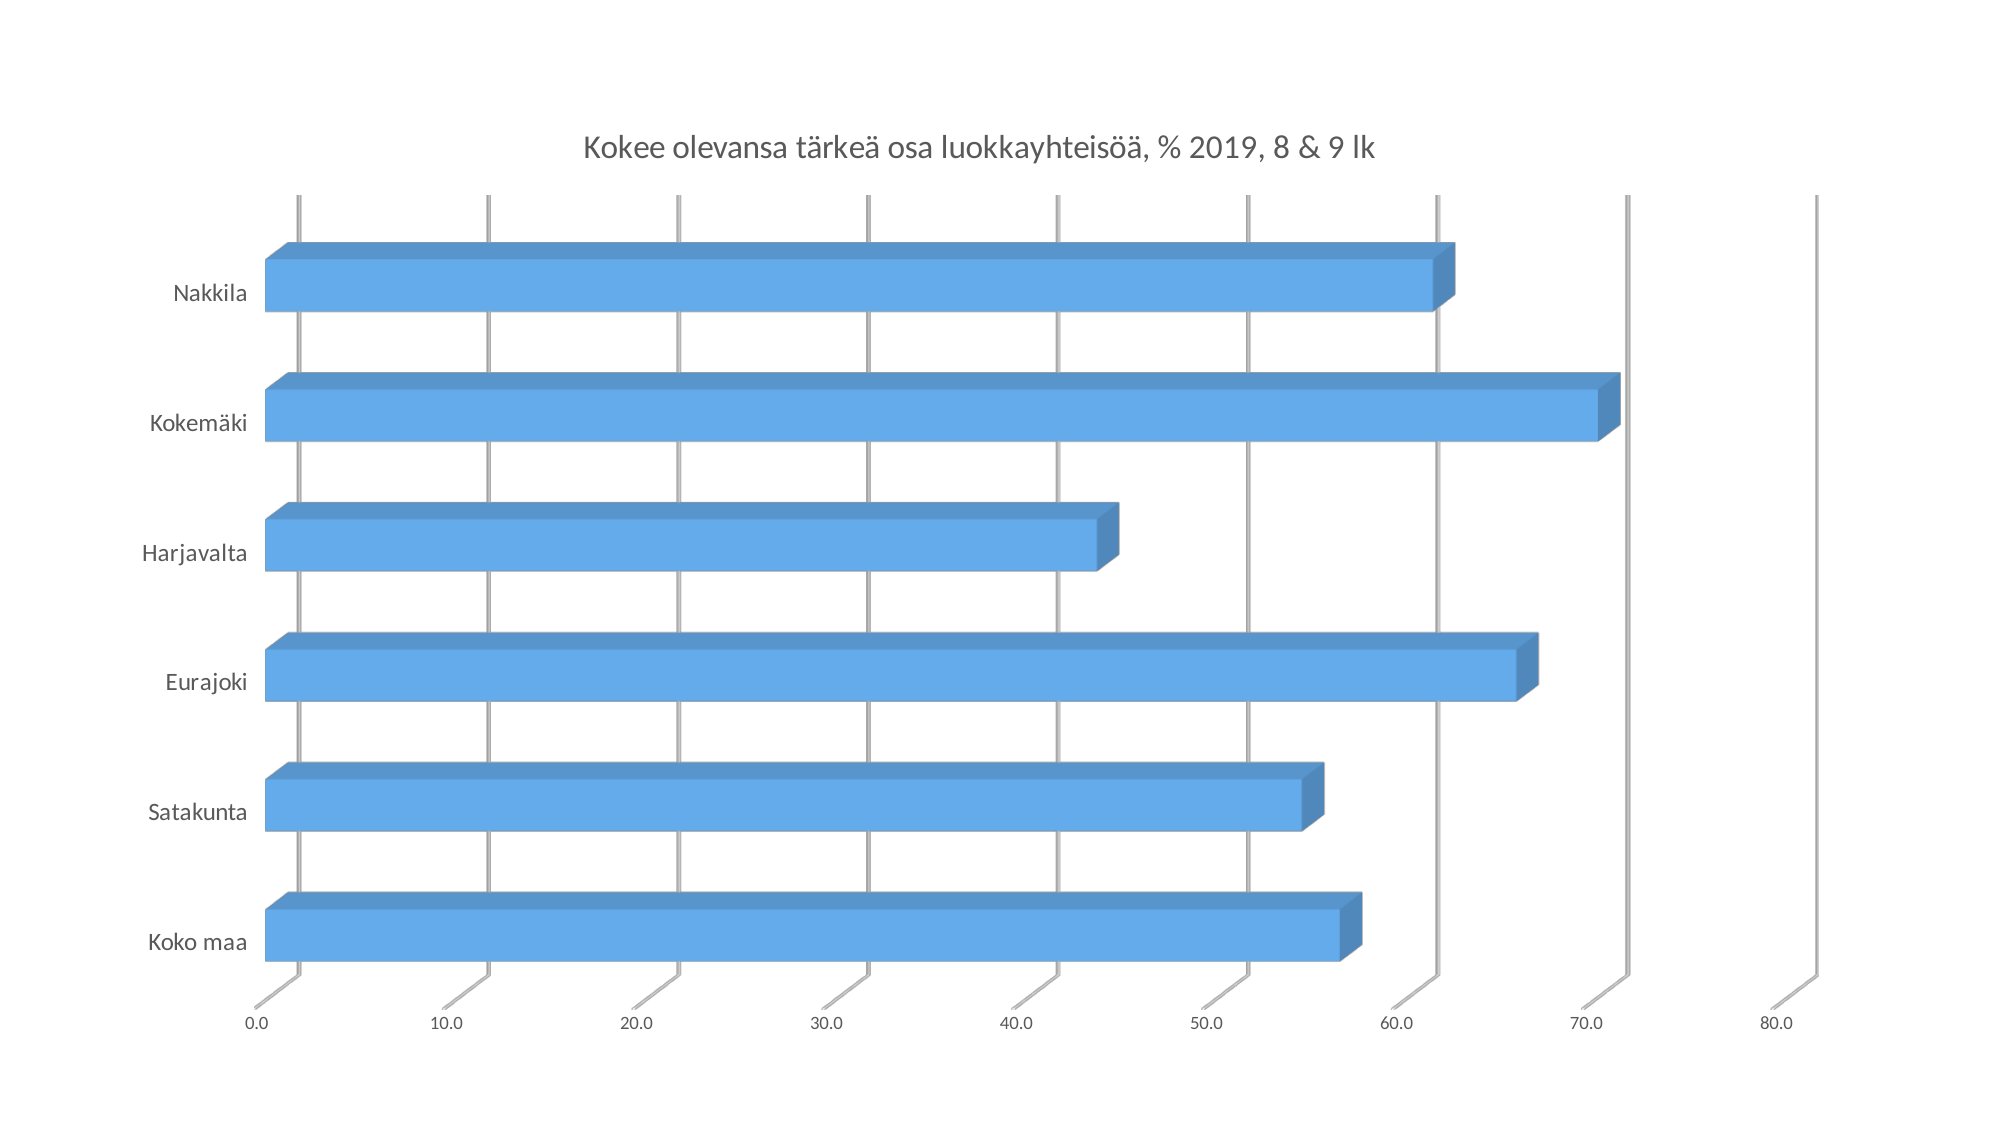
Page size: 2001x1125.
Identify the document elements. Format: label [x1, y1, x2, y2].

chart [98, 62, 1863, 1054]
